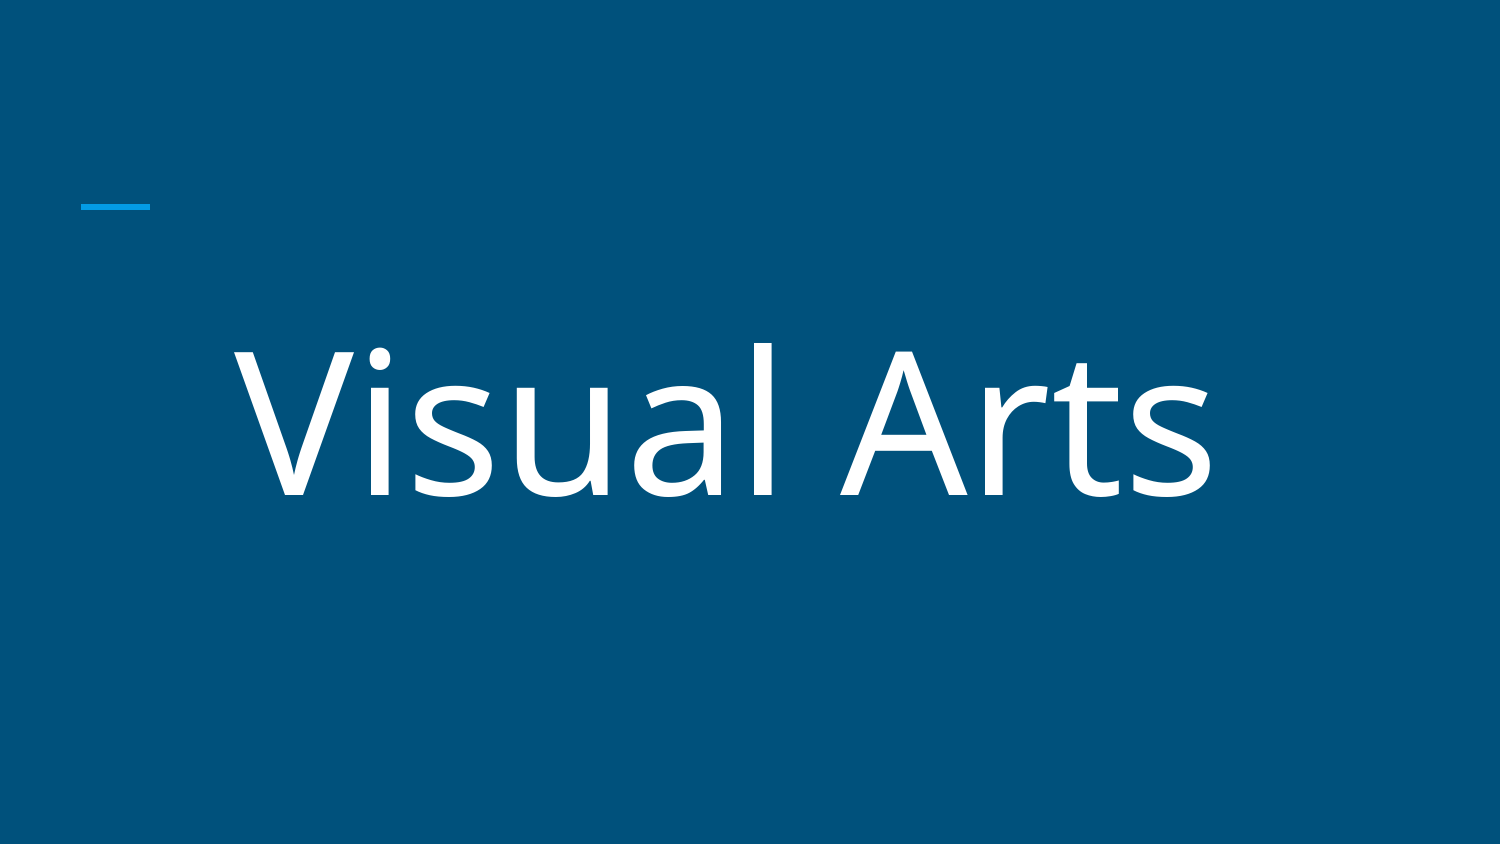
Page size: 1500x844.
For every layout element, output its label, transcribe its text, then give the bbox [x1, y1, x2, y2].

list Visual Arts [63, 244, 1437, 750]
